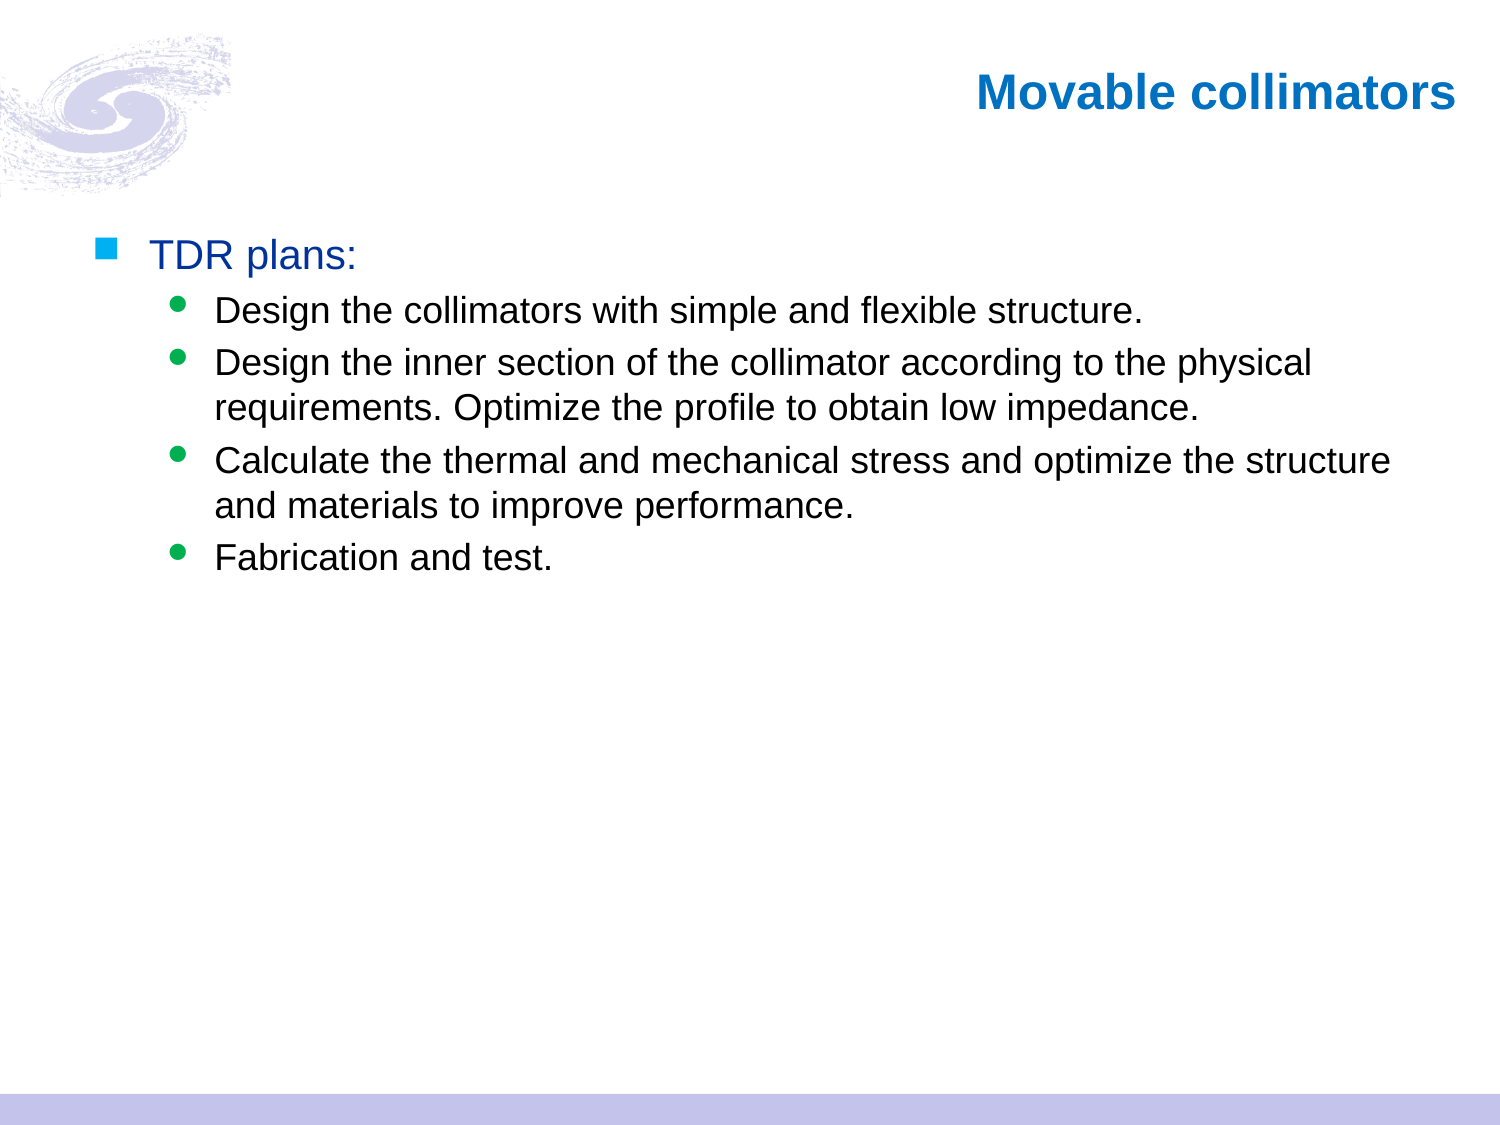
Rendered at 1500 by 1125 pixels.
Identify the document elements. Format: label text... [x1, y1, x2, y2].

list TDR plans: Design the collimators with simple and flexible structure. Design the inner section of the collimator according to the physical requirements. Optimize the profile to obtain low impedance. Calculate the thermal and mechanical stress and optimize the structure and materials to improve performance. Fabrication and test. [77, 220, 1428, 964]
title Movable collimators [300, 18, 1473, 160]
picture [0, 27, 231, 197]
